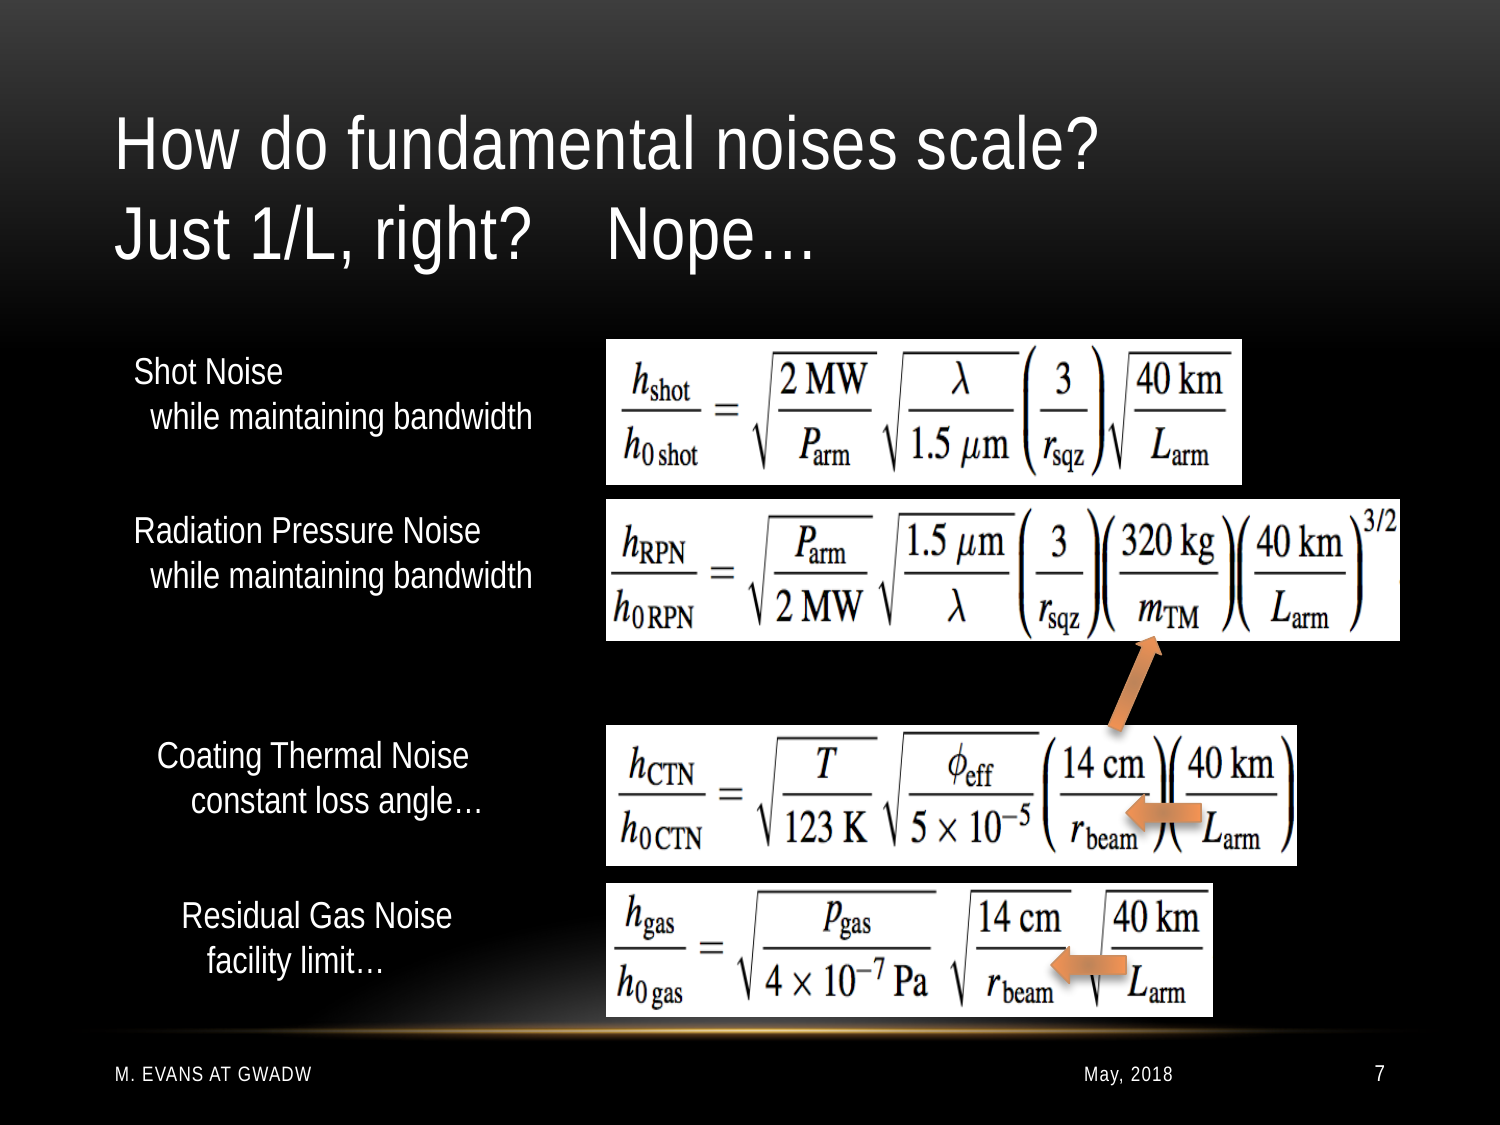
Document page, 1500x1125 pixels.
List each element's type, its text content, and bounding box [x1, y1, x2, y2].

text_box Shot Noise while maintaining bandwidth [118, 339, 548, 445]
footer M. Evans at GWADW [99, 1042, 575, 1103]
text_box Residual Gas Noise facility limit… [166, 883, 468, 988]
text_box Coating Thermal Noise constant loss angle… [142, 724, 500, 829]
slide_number 7 [1237, 1042, 1400, 1103]
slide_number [937, 1042, 1188, 1103]
picture [0, 57, 1500, 1121]
title How do fundamental noises scale? Just 1/L, right? Nope… [99, 45, 1400, 283]
text_box [1108, 654, 1156, 724]
text_box Radiation Pressure Noise while maintaining bandwidth [118, 498, 548, 604]
